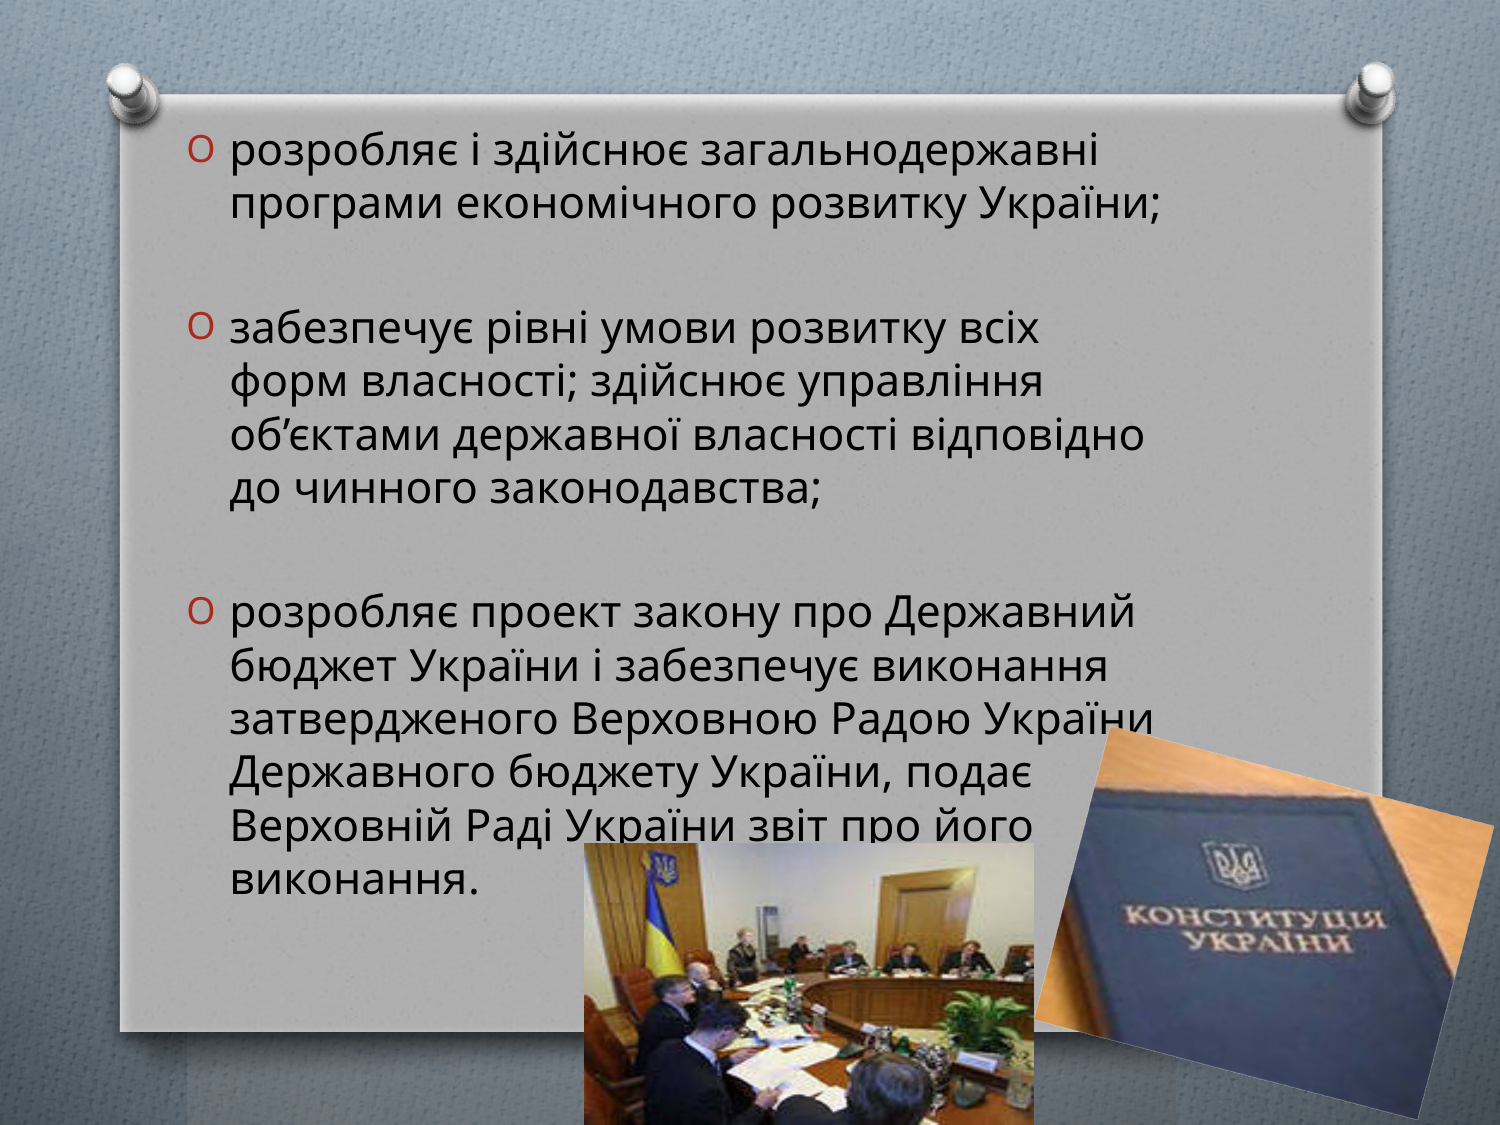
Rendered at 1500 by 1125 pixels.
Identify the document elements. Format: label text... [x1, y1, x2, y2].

picture [584, 843, 1034, 1125]
list розробляє і здійснює загальнодержавні програми економічного розвитку України; забезпечує рівні умови розвитку всіх форм власності; здійснює управління об’єктами державної власності відповідно до чинного законодавства; розробляє проект закону про Державний бюджет України і забезпечує виконання затвердженого Верховною Радою України Державного бюджету України, подає Верховній Раді України звіт про його виконання. [171, 113, 1188, 927]
picture [1035, 727, 1493, 1119]
picture [1317, 35, 1439, 156]
picture [75, 29, 198, 153]
